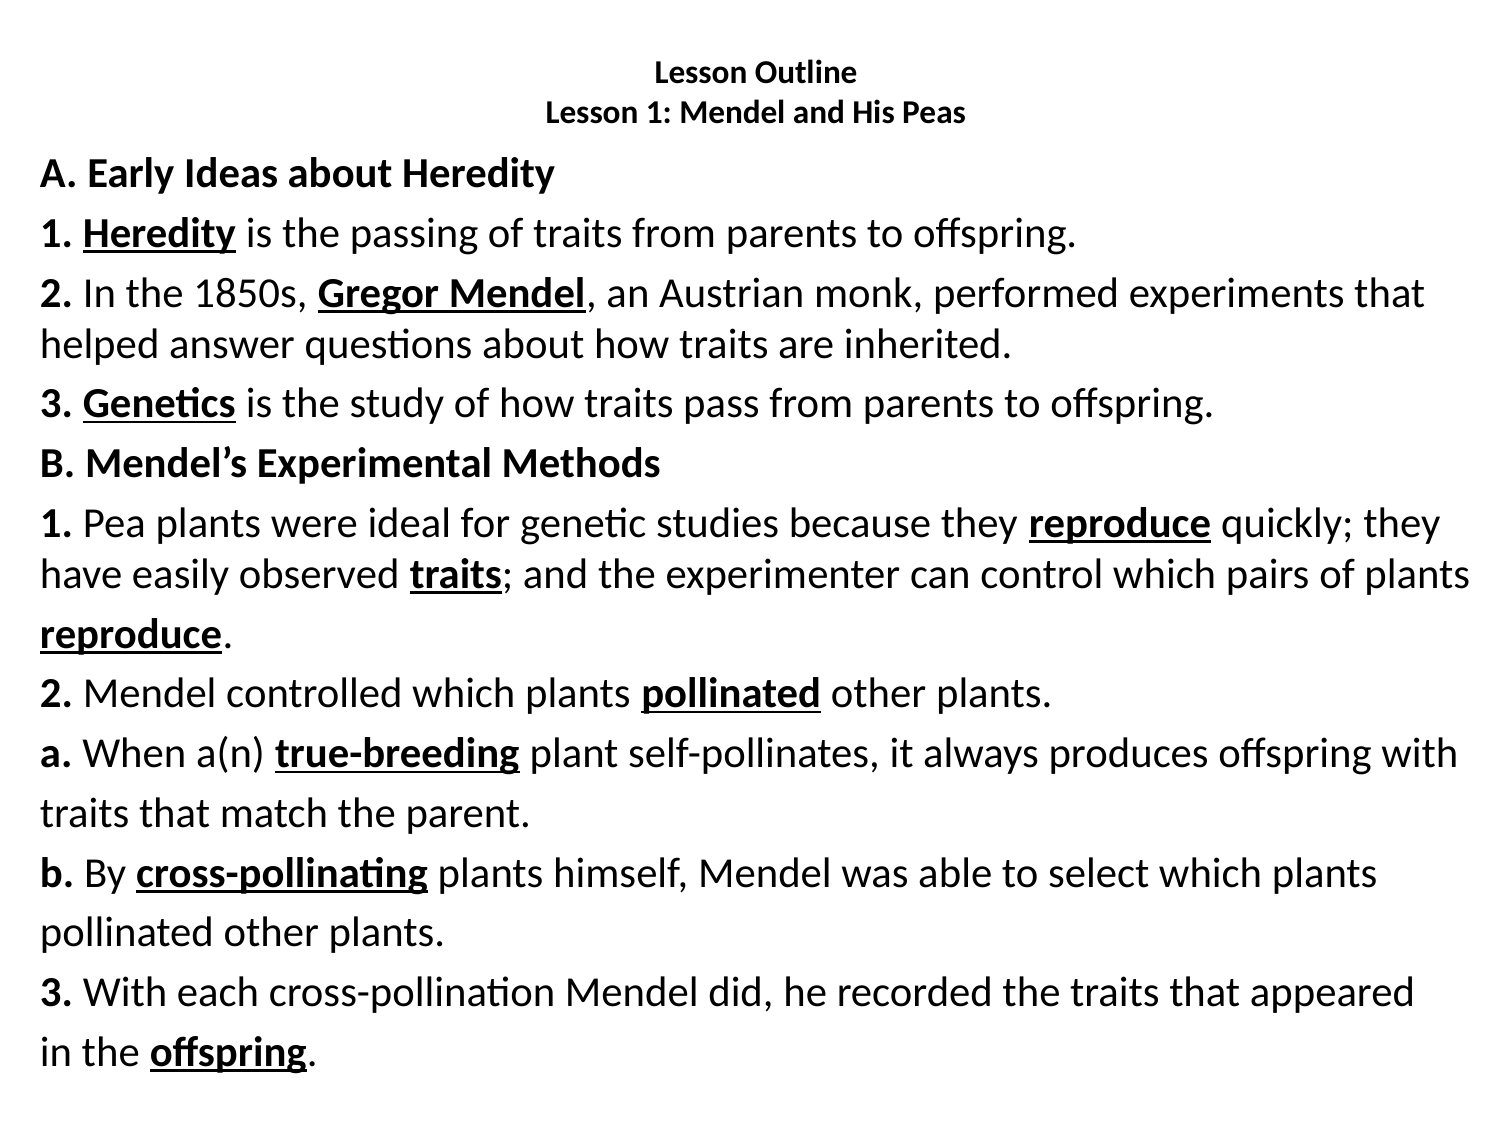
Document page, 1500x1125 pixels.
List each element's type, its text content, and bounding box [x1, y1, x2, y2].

title Lesson Outline Lesson 1: Mendel and His Peas [62, 24, 1450, 137]
list A. Early Ideas about Heredity 1. Heredity is the passing of traits from parents to offspring. 2. In the 1850s, Gregor Mendel, an Austrian monk, performed experiments that helped answer questions about how traits are inherited. 3. Genetics is the study of how traits pass from parents to offspring. B. Mendel’s Experimental Methods 1. Pea plants were ideal for genetic studies because they reproduce quickly; they have easily observed traits; and the experimenter can control which pairs of plants reproduce. 2. Mendel controlled which plants pollinated other plants. a. When a(n) true-breeding plant self-pollinates, it always produces offspring with traits that match the parent. b. By cross-pollinating plants himself, Mendel was able to select which plants pollinated other plants. 3. With each cross-pollination Mendel did, he recorded the traits that appeared in the offspring. [24, 137, 1488, 1100]
